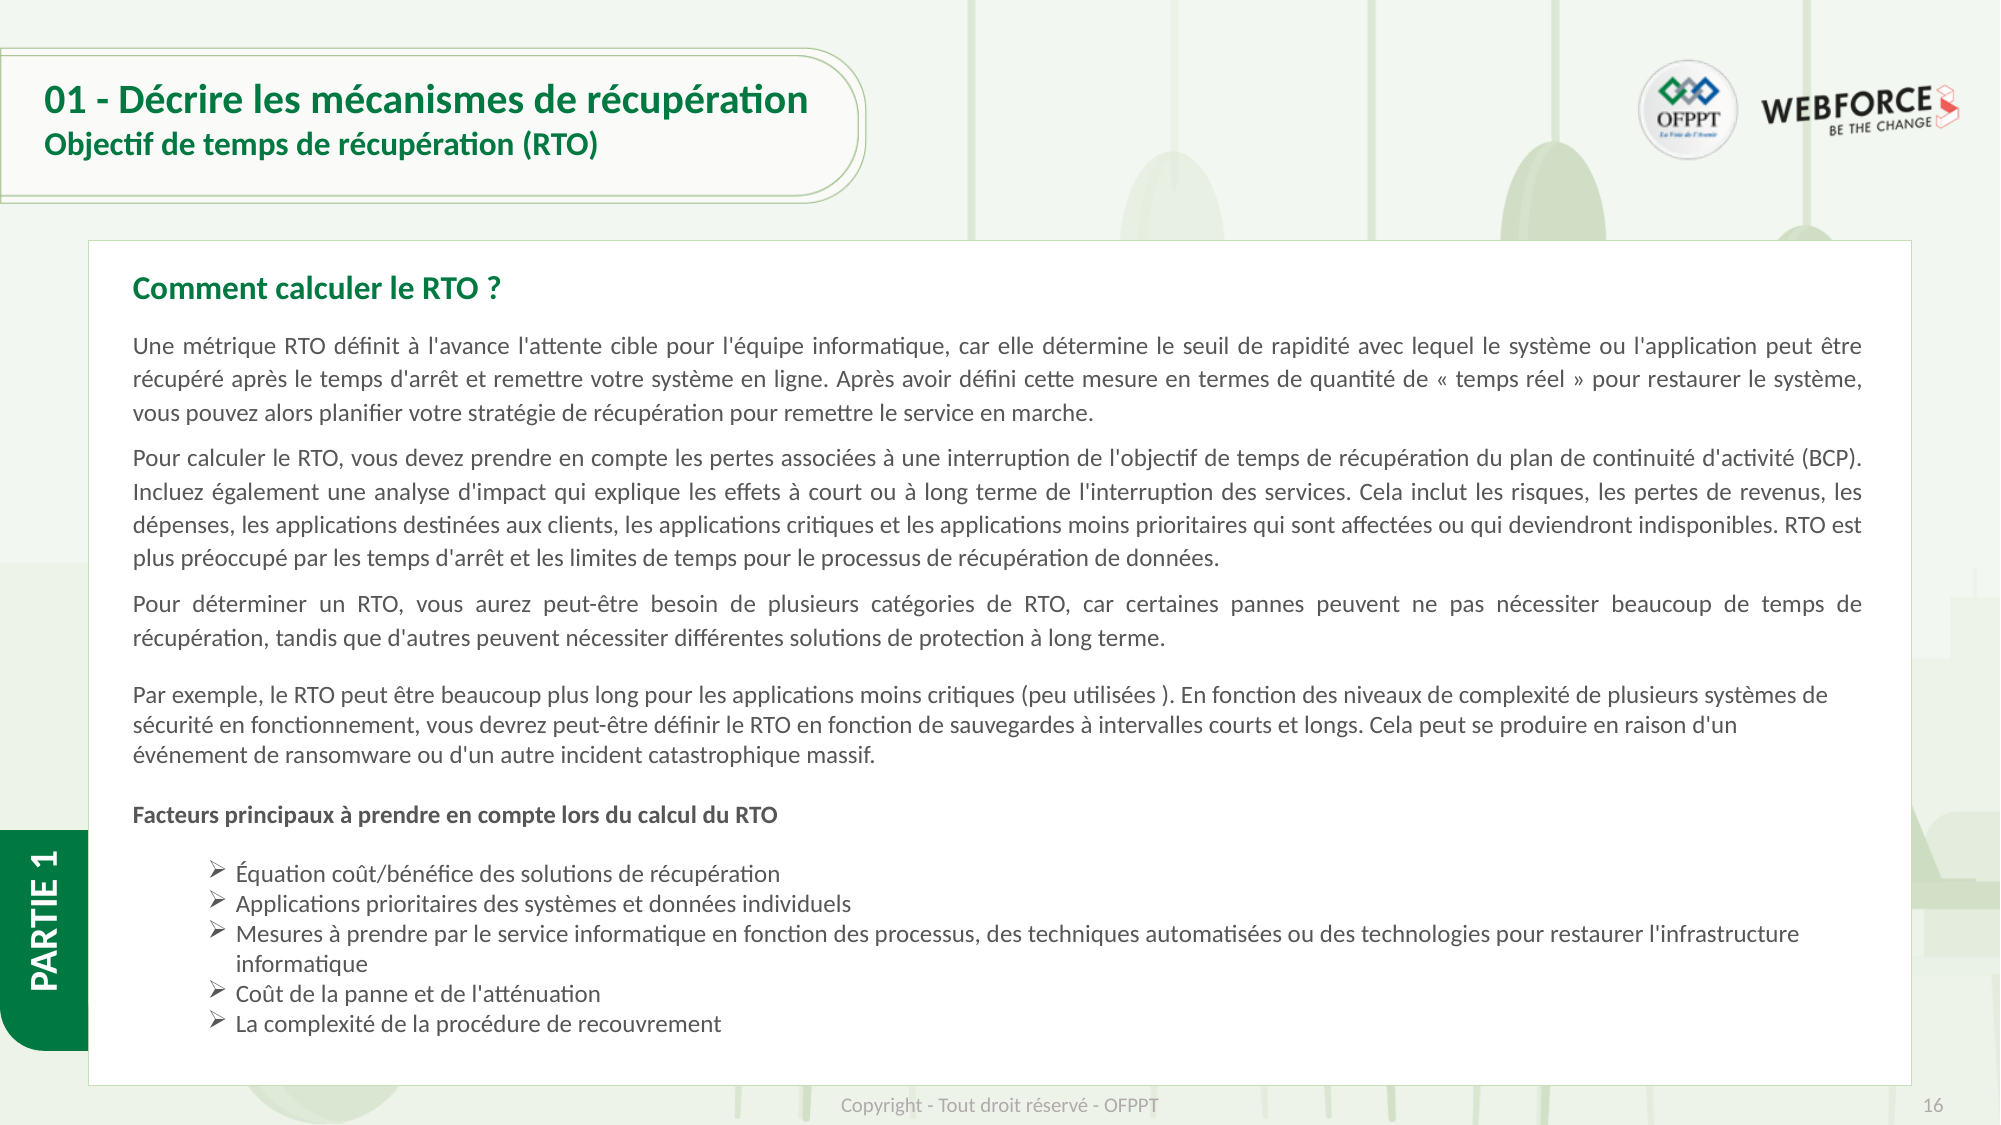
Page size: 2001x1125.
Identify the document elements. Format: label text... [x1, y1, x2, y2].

list Une métrique RTO définit à l'avance l'attente cible pour l'équipe informatique, car elle détermine le seuil de rapidité avec lequel le système ou l'application peut être récupéré après le temps d'arrêt et remettre votre système en ligne. Après avoir défini cette mesure en termes de quantité de « temps réel » pour restaurer le système, vous pouvez alors planifier votre stratégie de récupération pour remettre le service en marche. Pour calculer le RTO, vous devez prendre en compte les pertes associées à une interruption de l'objectif de temps de récupération du plan de continuité d'activité (BCP). Incluez également une analyse d'impact qui explique les effets à court ou à long terme de l'interruption des services. Cela inclut les risques, les pertes de revenus, les dépenses, les applications destinées aux clients, les applications critiques et les applications moins prioritaires qui sont affectées ou qui deviendront indisponibles. RTO est plus préoccupé par les temps d'arrêt et les limites de temps pour le processus de récupération de données. Pour déterminer un RTO, vous aurez peut-être besoin de plusieurs catégories de RTO, car certaines pannes peuvent ne pas nécessiter beaucoup de temps de récupération, tandis que d'autres peuvent nécessiter différentes solutions de protection à long terme. [118, 318, 1881, 651]
text_box Par exemple, le RTO peut être beaucoup plus long pour les applications moins critiques (peu utilisées ). En fonction des niveaux de complexité de plusieurs systèmes de sécurité en fonctionnement, vous devrez peut-être définir le RTO en fonction de sauvegardes à intervalles courts et longs. Cela peut se produire en raison d'un événement de ransomware ou d'un autre incident catastrophique massif. Facteurs principaux à prendre en compte lors du calcul du RTO Équation coût/bénéfice des solutions de récupération Applications prioritaires des systèmes et données individuels Mesures à prendre par le service informatique en fonction des processus, des techniques automatisées ou des technologies pour restaurer l'infrastructure informatique Coût de la panne et de l'atténuation La complexité de la procédure de recouvrement [118, 670, 1852, 1045]
list Objectif de temps de récupération (RTO) [29, 119, 863, 192]
title 01 - Décrire les mécanismes de récupération [29, 65, 863, 119]
picture [1634, 56, 1743, 164]
picture [1754, 75, 1967, 145]
list Comment calculer le RTO ? [118, 265, 1881, 318]
